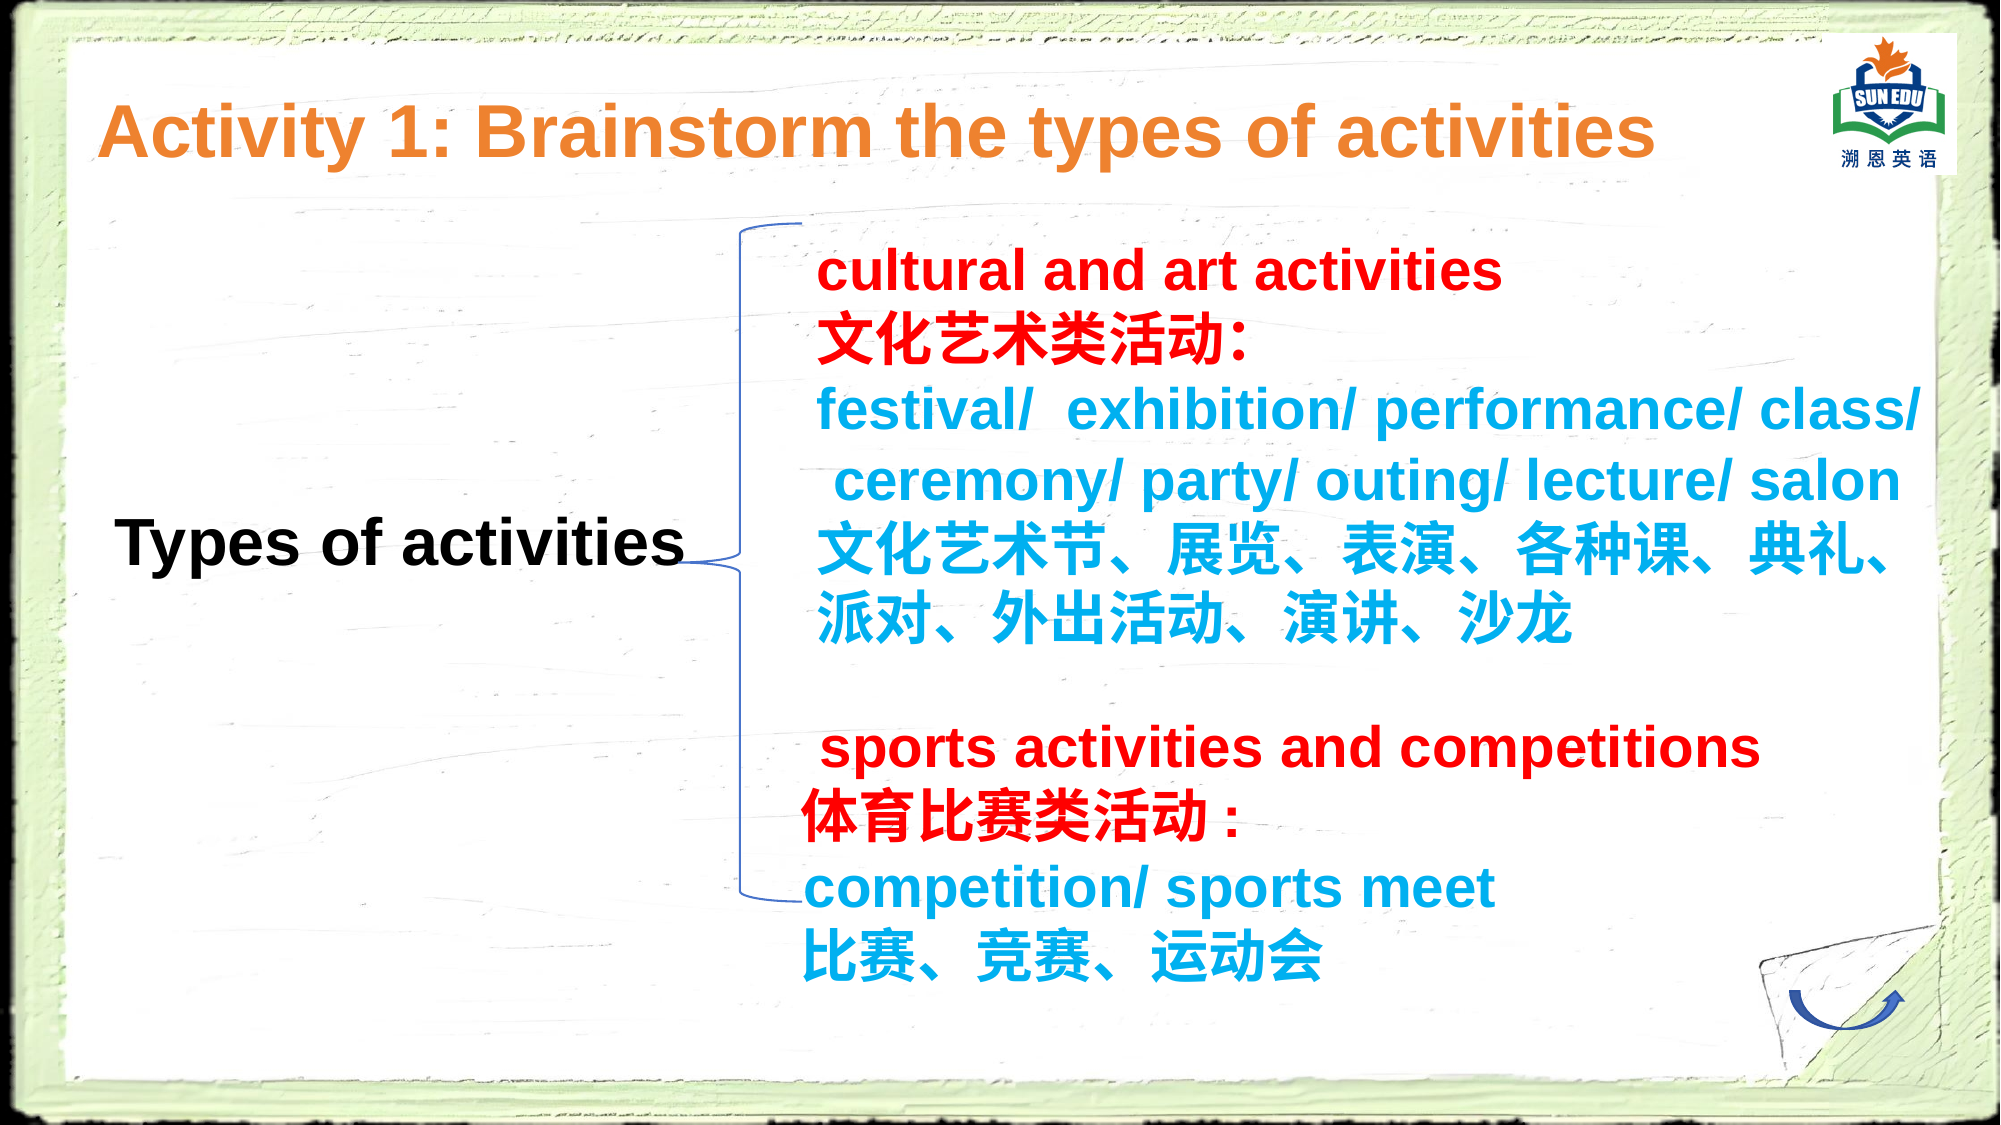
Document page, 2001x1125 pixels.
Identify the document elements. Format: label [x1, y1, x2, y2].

list [1822, 32, 1957, 175]
picture [0, 0, 2000, 1125]
